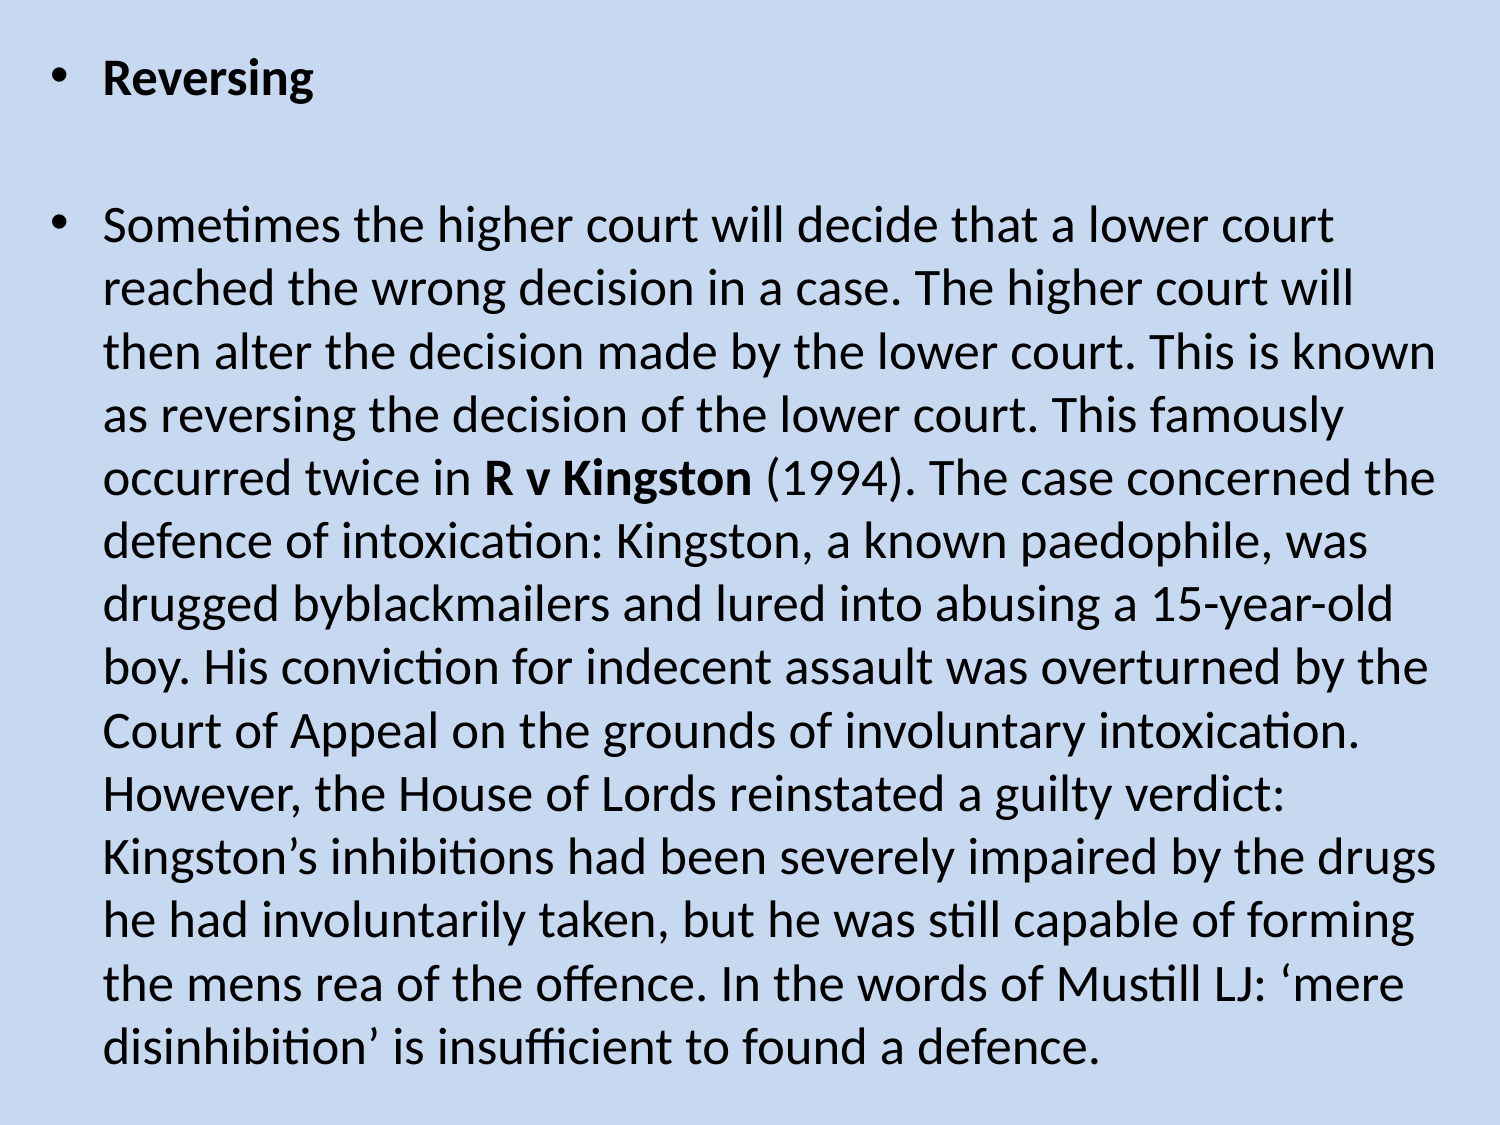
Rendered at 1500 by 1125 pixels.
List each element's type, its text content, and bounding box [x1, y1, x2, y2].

list Reversing Sometimes the higher court will decide that a lower court reached the wrong decision in a case. The higher court will then alter the decision made by the lower court. This is known as reversing the decision of the lower court. This famously occurred twice in R v Kingston (1994). The case concerned the defence of intoxication: Kingston, a known paedophile, was drugged byblackmailers and lured into abusing a 15-year-old boy. His conviction for indecent assault was overturned by the Court of Appeal on the grounds of involuntary intoxication. However, the House of Lords reinstated a guilty verdict: Kingston’s inhibitions had been severely impaired by the drugs he had involuntarily taken, but he was still capable of forming the mens rea of the offence. In the words of Mustill LJ: ‘mere disinhibition’ is insufficient to found a defence. [35, 35, 1465, 1090]
